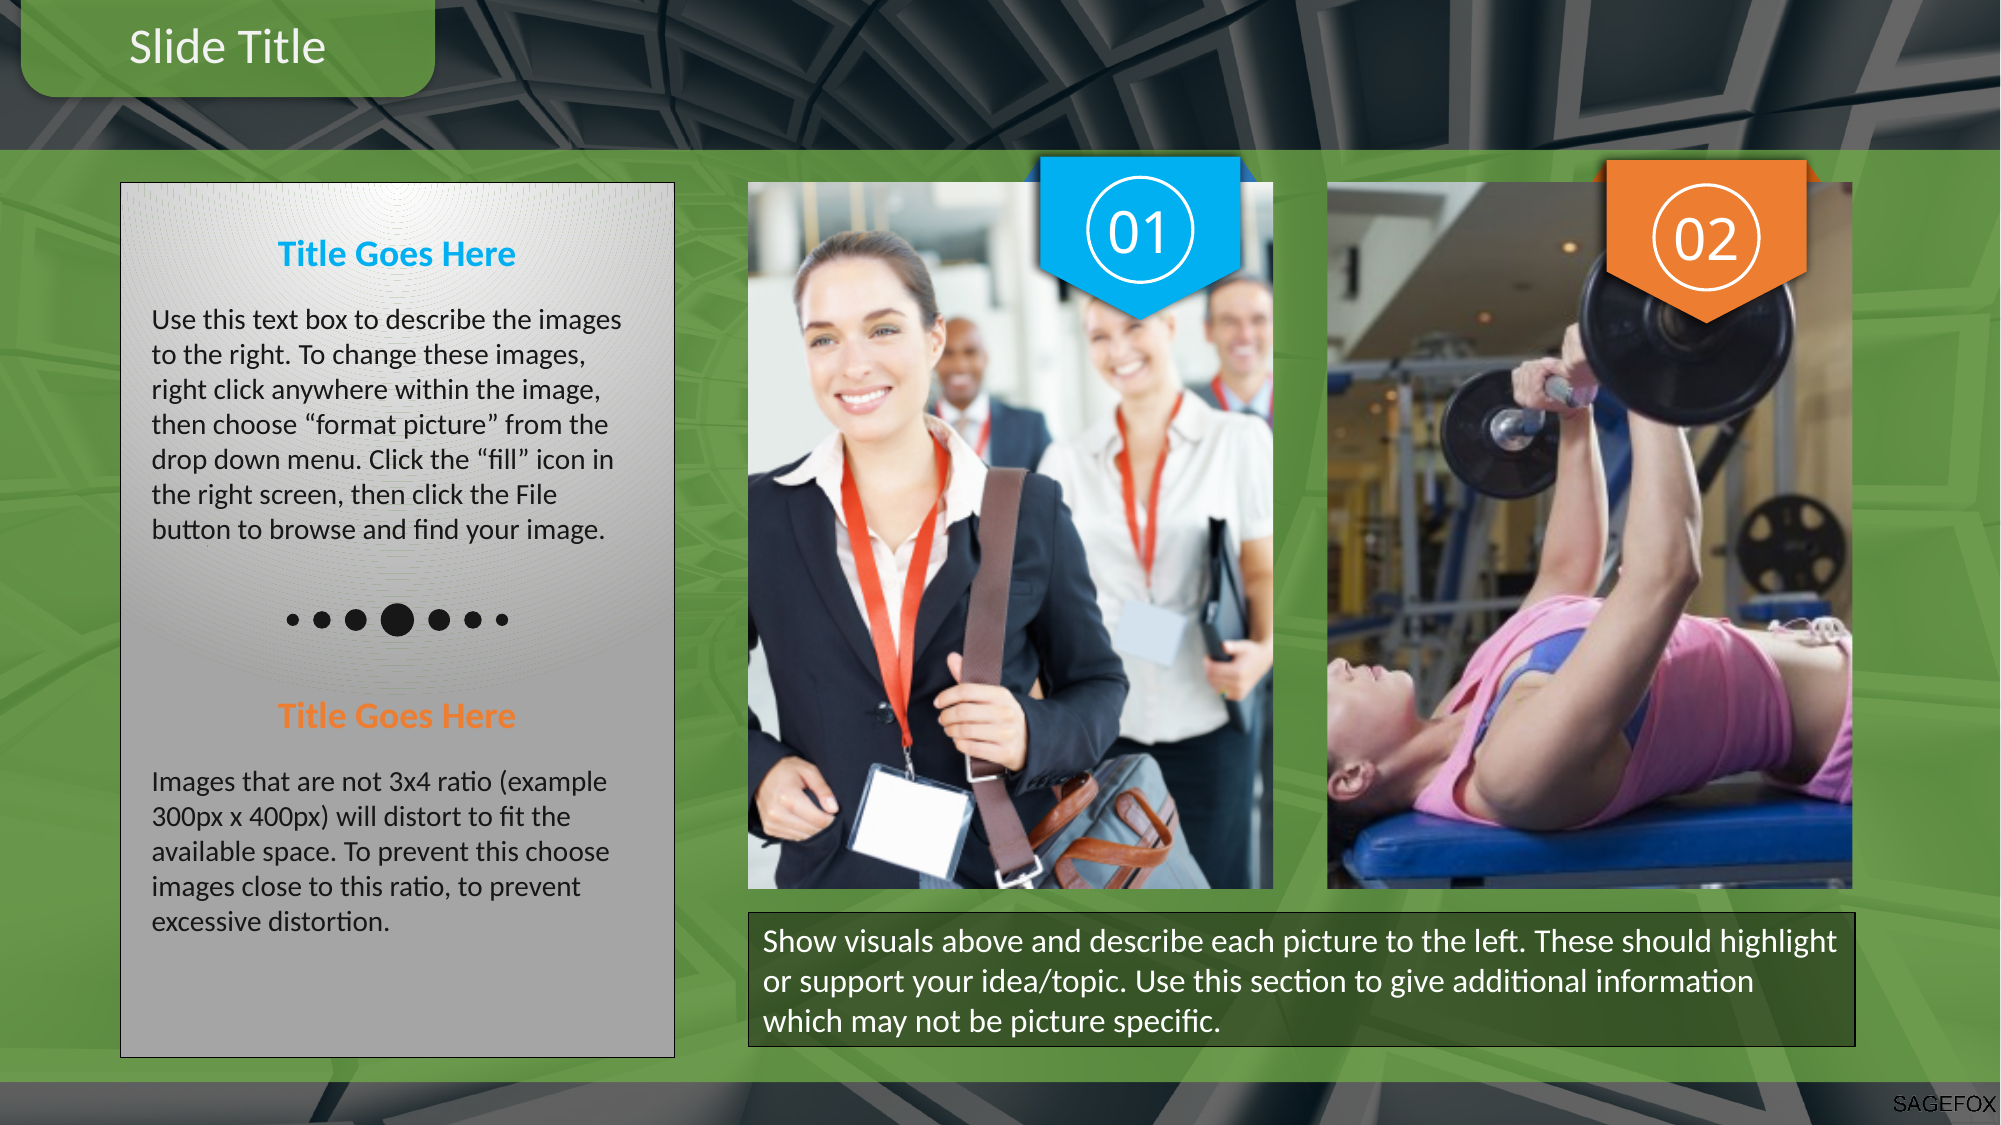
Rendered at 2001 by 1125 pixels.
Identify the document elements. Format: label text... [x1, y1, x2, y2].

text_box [20, 0, 436, 98]
text_box [1039, 155, 1242, 322]
text_box [1605, 159, 1808, 325]
text_box 02 [1654, 184, 1760, 290]
text_box Title Goes Here Images that are not 3x4 ratio (example 300px x 400px) will distort to fit the available space. To prevent this choose images close to this ratio, to prevent excessive distortion. [151, 690, 644, 938]
text_box Show visuals above and describe each picture to the left. These should highlight or support your idea/topic. Use this section to give additional information which may not be picture specific. [748, 912, 1855, 1047]
text_box [1815, 171, 1823, 182]
text_box Title Goes Here Use this text box to describe the images to the right. To change these images, right click anywhere within the image, then choose “format picture” from the drop down menu. Click the “fill” icon in the right screen, then click the File button to browse and find your image. [151, 229, 644, 546]
text_box [1250, 169, 1259, 182]
text_box 01 [1087, 177, 1193, 283]
text_box [1326, 182, 1853, 889]
text_box [747, 182, 1274, 889]
text_box [119, 182, 675, 1058]
text_box [0, 149, 2000, 1083]
picture [0, 0, 2001, 1125]
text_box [286, 603, 509, 637]
